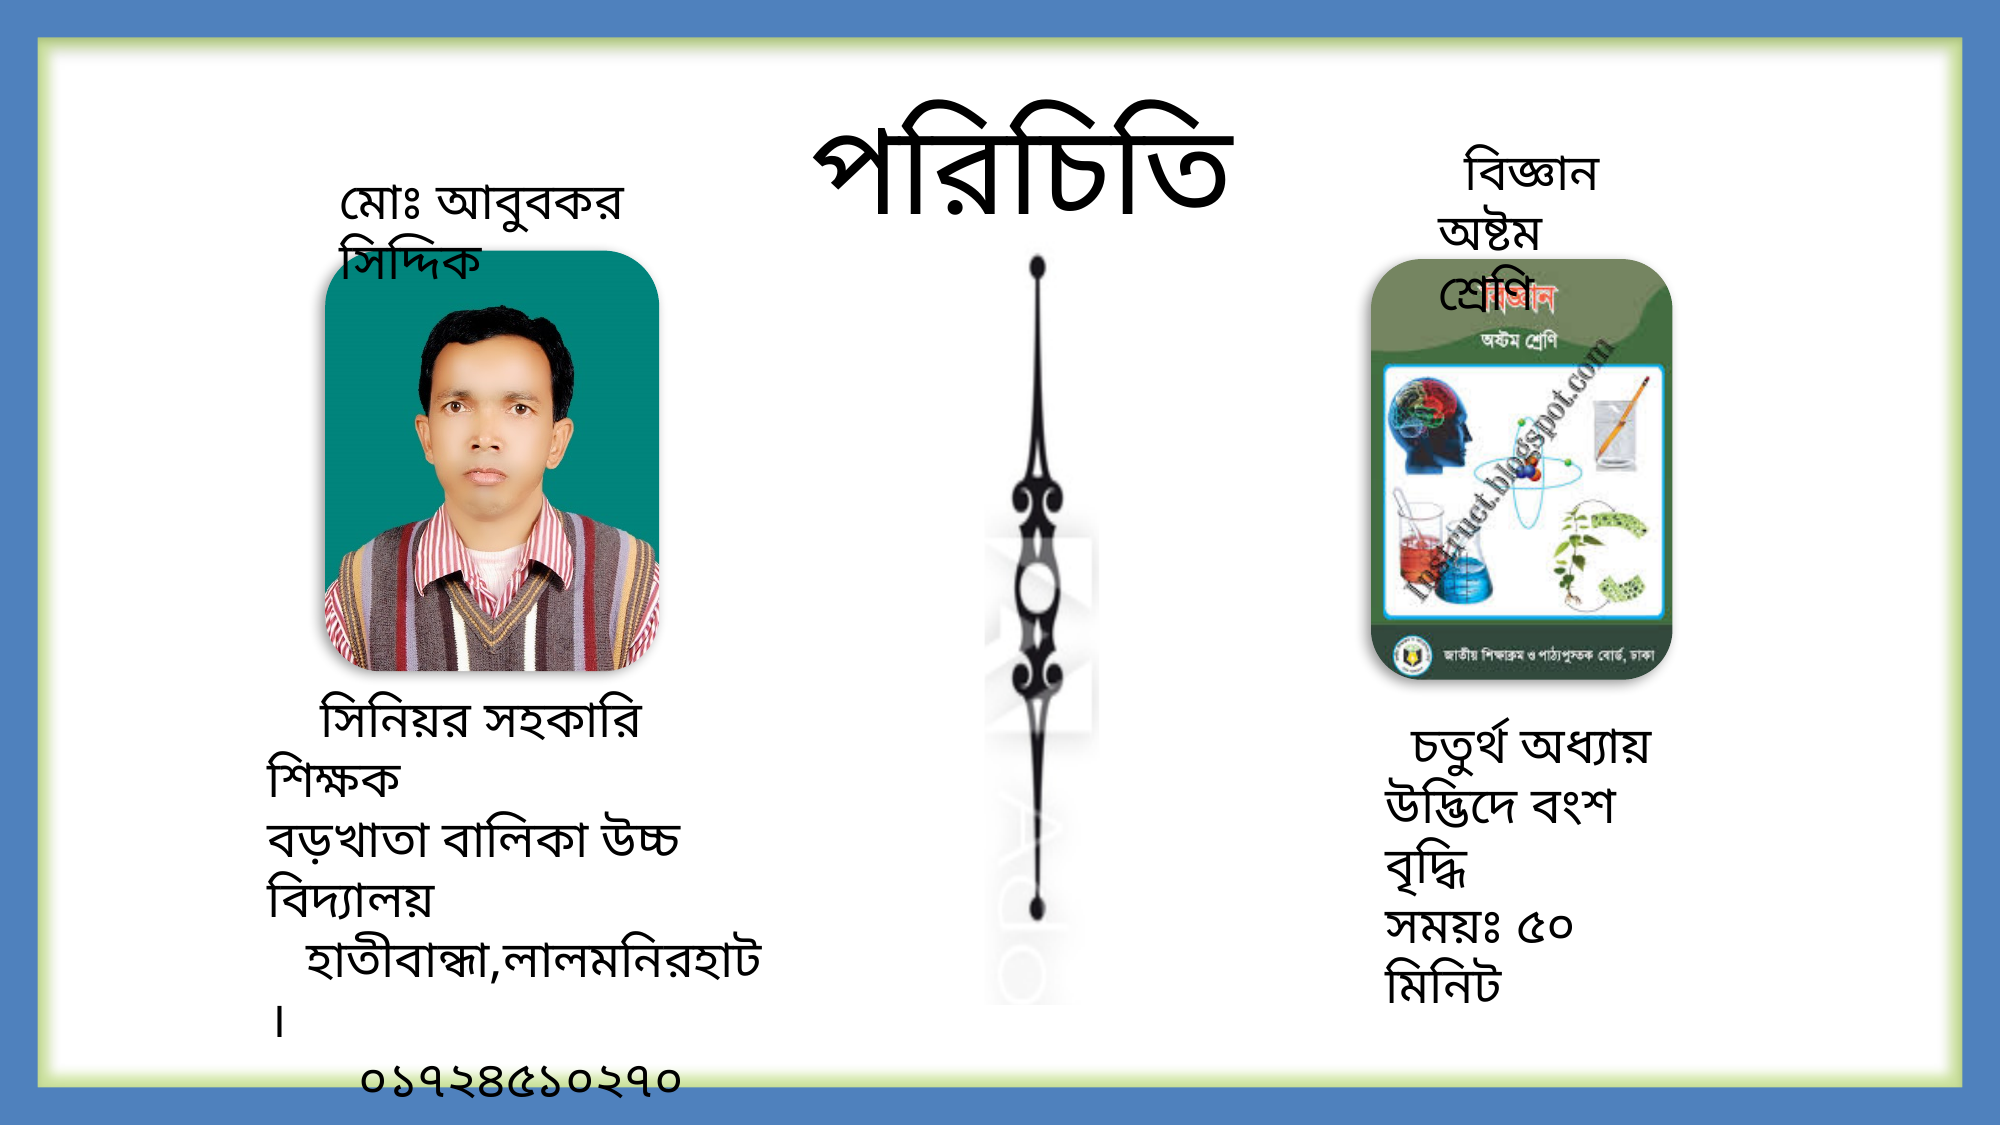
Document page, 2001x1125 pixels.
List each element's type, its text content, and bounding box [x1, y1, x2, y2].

text_box [0, 0, 2000, 1125]
text_box পরিচিতি [782, 91, 1251, 239]
text_box সিনিয়র সহকারি শিক্ষক বড়খাতা বালিকা উচ্চ বিদ্যালয় হাতীবান্ধা,লালমনিরহাট । ০১৭২৪৫১০২৭০ [253, 679, 784, 1115]
picture [325, 239, 1673, 1005]
text_box চতুর্থ অধ্যায় উদ্ভিদে বংশ বৃদ্ধি সময়ঃ ৫০ মিনিট [1370, 705, 1673, 1021]
text_box মোঃ আবুবকর সিদ্দিক [325, 161, 765, 297]
text_box বিজ্ঞান অষ্টম শ্রেণি [1424, 132, 1644, 259]
